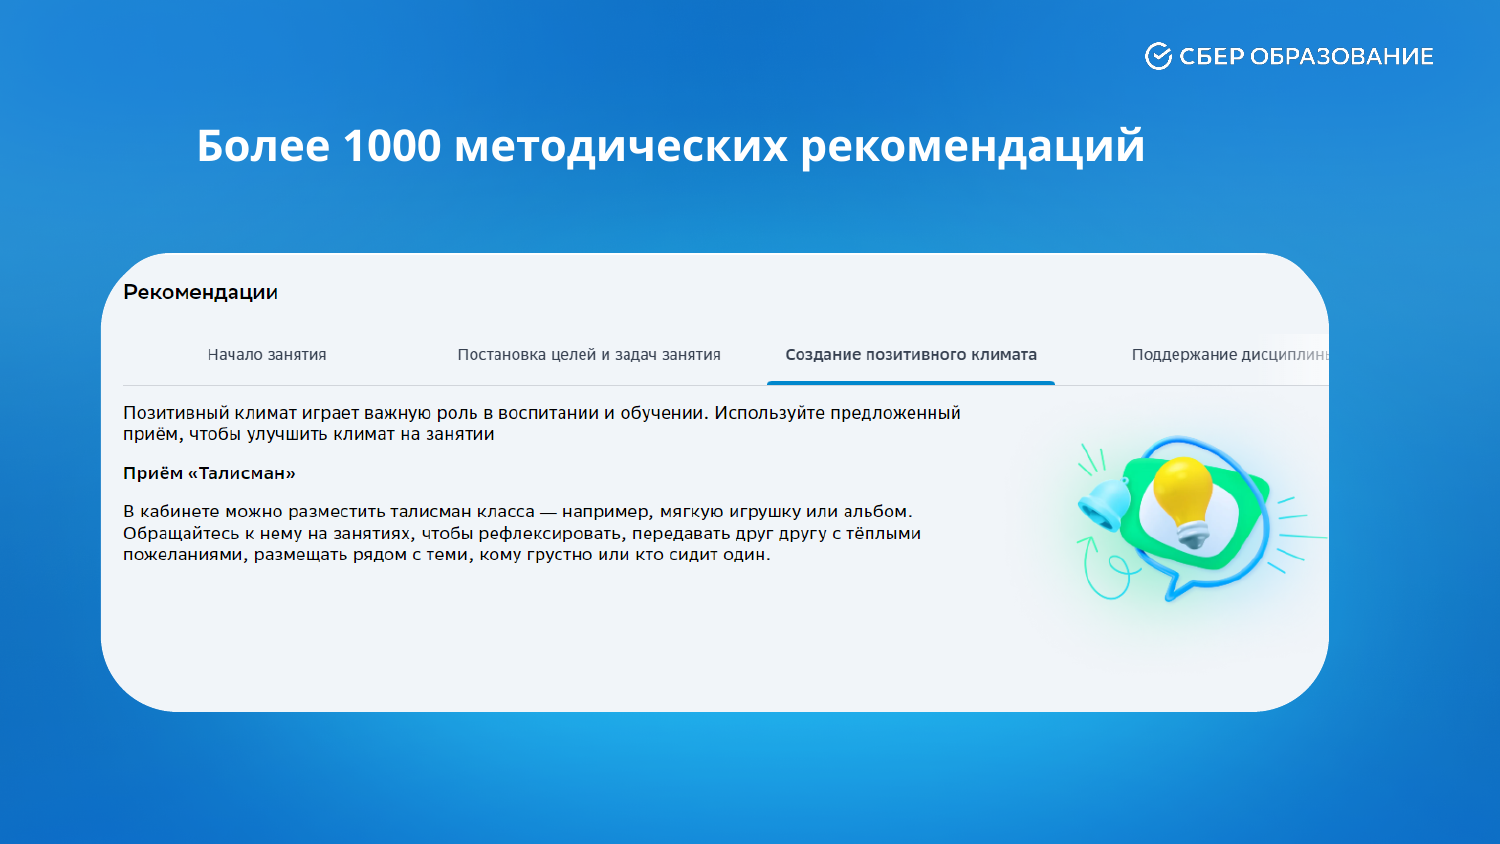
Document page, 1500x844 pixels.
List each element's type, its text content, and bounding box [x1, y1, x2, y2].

picture [0, 0, 1500, 844]
text_box Более 1000 методических рекомендаций [117, 95, 1209, 215]
